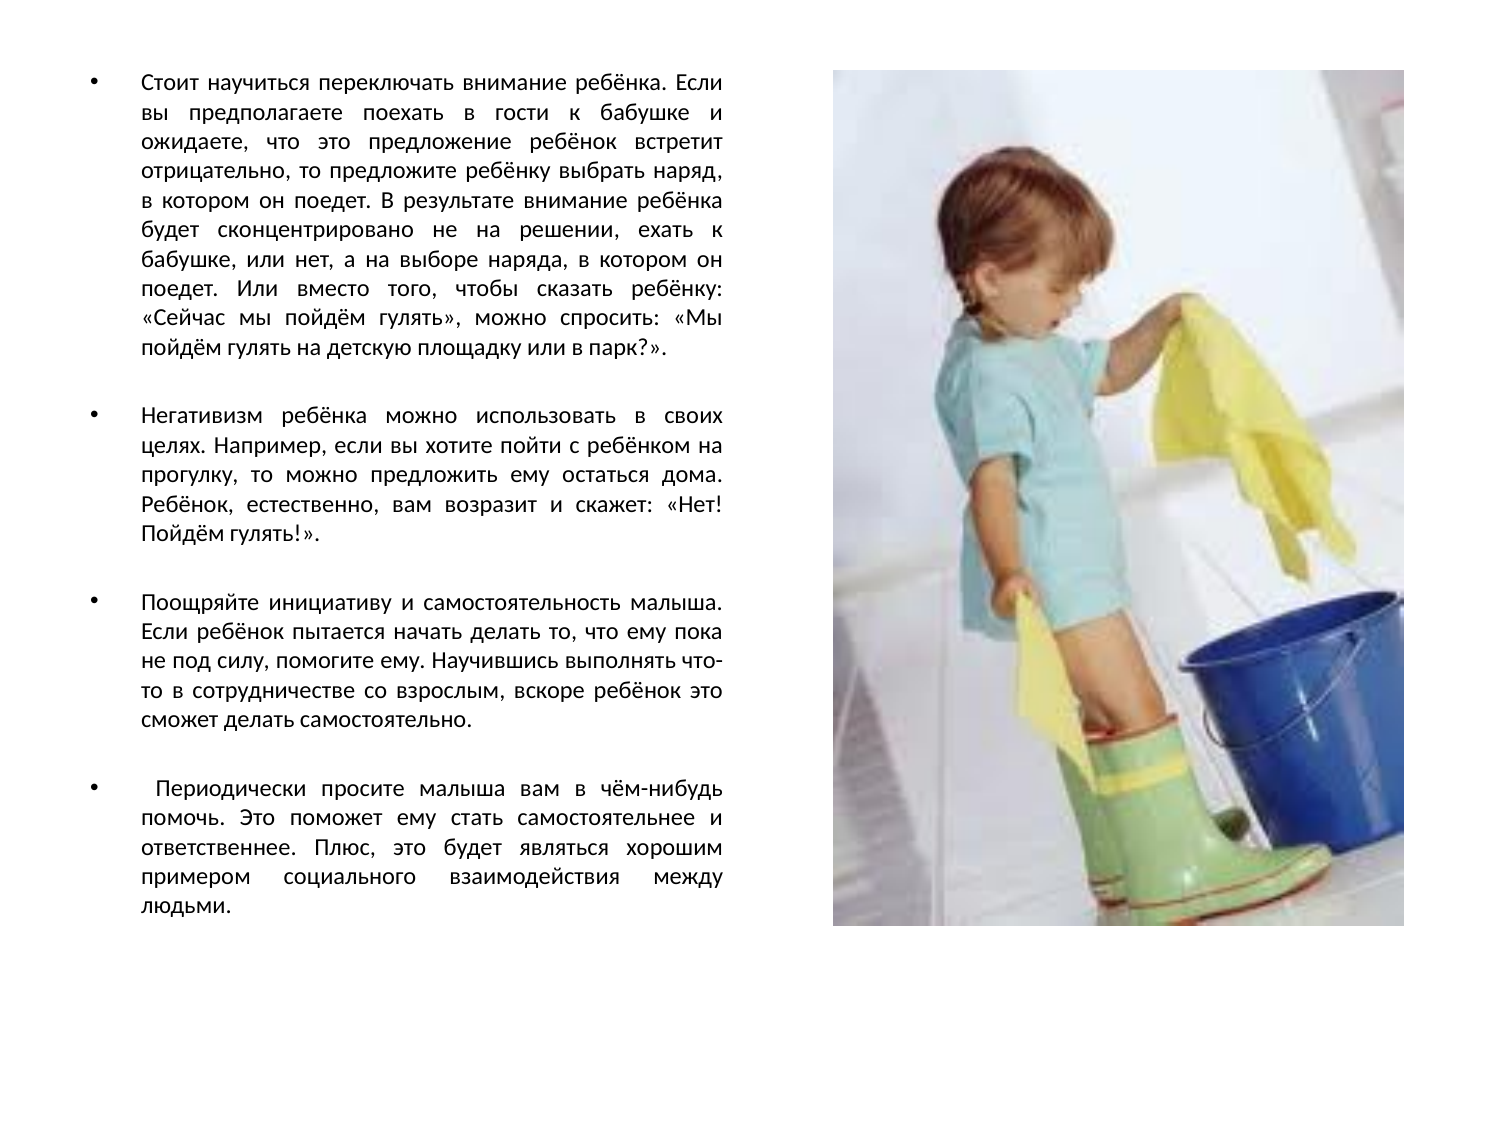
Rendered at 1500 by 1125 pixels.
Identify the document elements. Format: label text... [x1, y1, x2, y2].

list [833, 70, 1404, 926]
list Стоит научиться переключать внимание ребёнка. Если вы предполагаете поехать в гости к бабушке и ожидаете, что это предложение ребёнок встретит отрицательно, то предложите ребёнку выбрать наряд, в котором он поедет. В результате внимание ребёнка будет сконцентрировано не на решении, ехать к бабушке, или нет, а на выборе наряда, в котором он поедет. Или вместо того, чтобы сказать ребёнку: «Сейчас мы пойдём гулять», можно спросить: «Мы пойдём гулять на детскую площадку или в парк?». Негативизм ребёнка можно использовать в своих целях. Например, если вы хотите пойти с ребёнком на прогулку, то можно предложить ему остаться дома. Ребёнок, естественно, вам возразит и скажет: «Нет! Пойдём гулять!». Поощряйте инициативу и самостоятельность малыша. Если ребёнок пытается начать делать то, что ему пока не под силу, помогите ему. Научившись выполнять что-то в сотрудничестве со взрослым, вскоре ребёнок это сможет делать самостоятельно. Периодически просите малыша вам в чём-нибудь помочь. Это поможет ему стать самостоятельнее и ответственнее. Плюс, это будет являться хорошим примером социального взаимодействия между людьми. [75, 58, 739, 1005]
